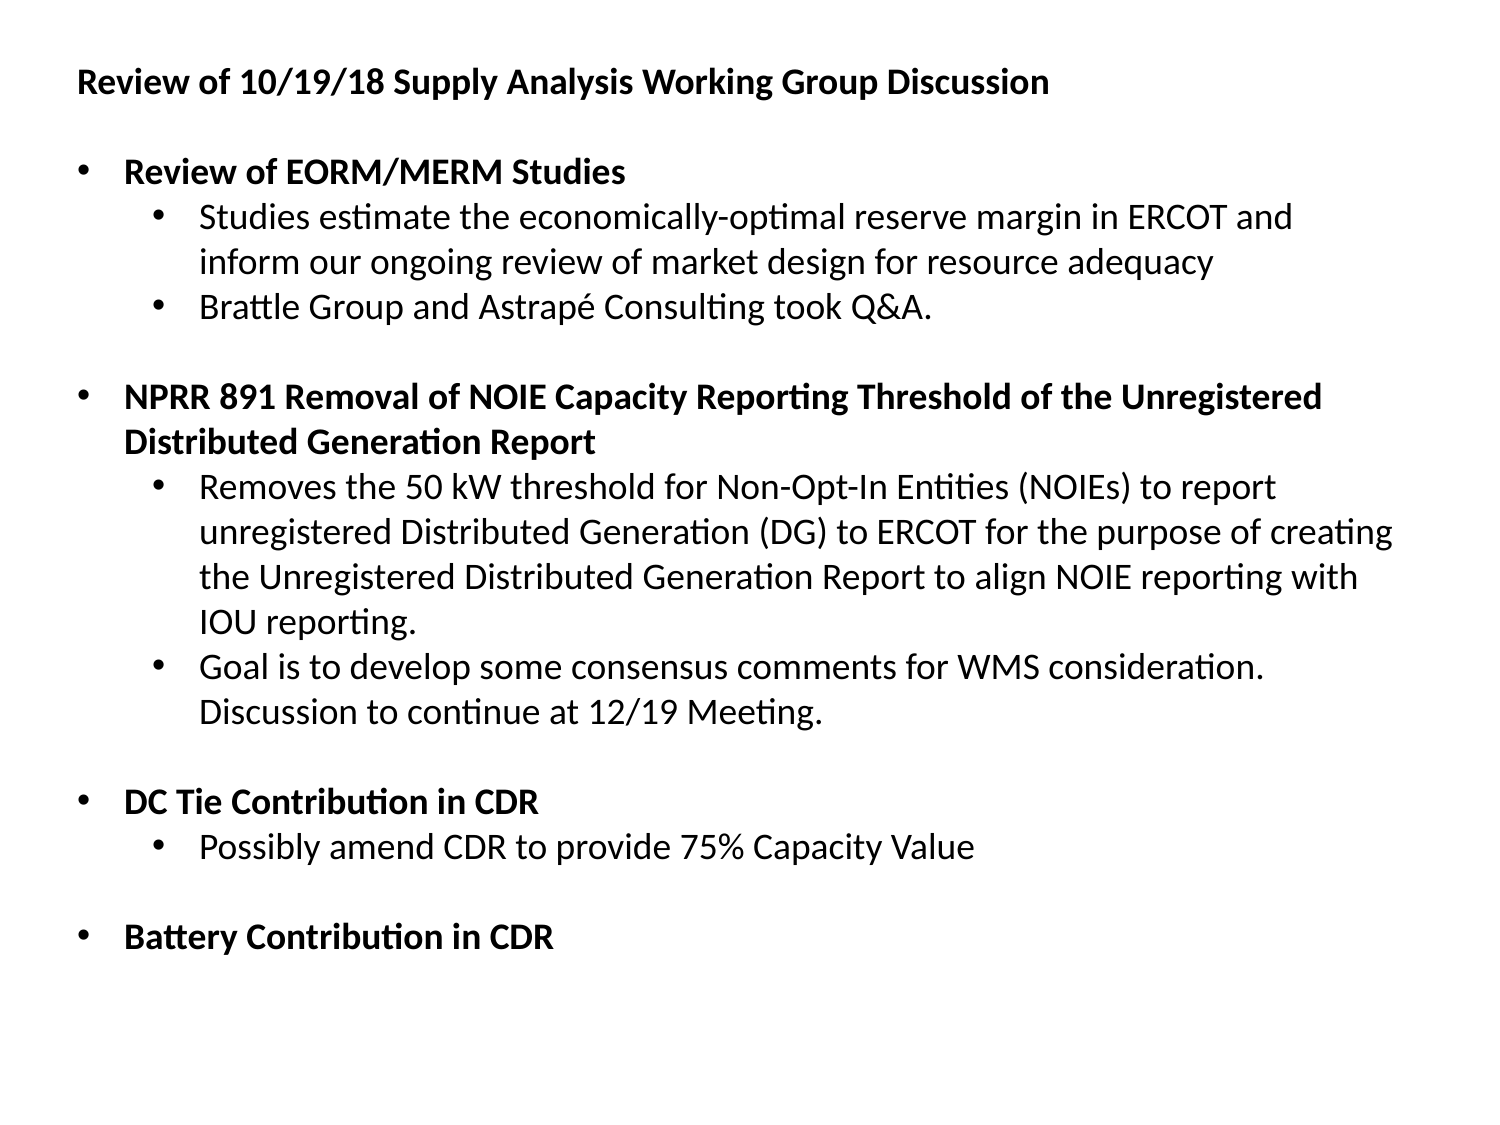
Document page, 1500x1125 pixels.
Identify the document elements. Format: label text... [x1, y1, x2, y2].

text_box Review of 10/19/18 Supply Analysis Working Group Discussion Review of EORM/MERM Studies Studies estimate the economically-optimal reserve margin in ERCOT and inform our ongoing review of market design for resource adequacy Brattle Group and Astrapé Consulting took Q&A. NPRR 891 Removal of NOIE Capacity Reporting Threshold of the Unregistered Distributed Generation Report Removes the 50 kW threshold for Non-Opt-In Entities (NOIEs) to report unregistered Distributed Generation (DG) to ERCOT for the purpose of creating the Unregistered Distributed Generation Report to align NOIE reporting with IOU reporting. Goal is to develop some consensus comments for WMS consideration. Discussion to continue at 12/19 Meeting. DC Tie Contribution in CDR Possibly amend CDR to provide 75% Capacity Value Battery Contribution in CDR [62, 49, 1413, 1055]
